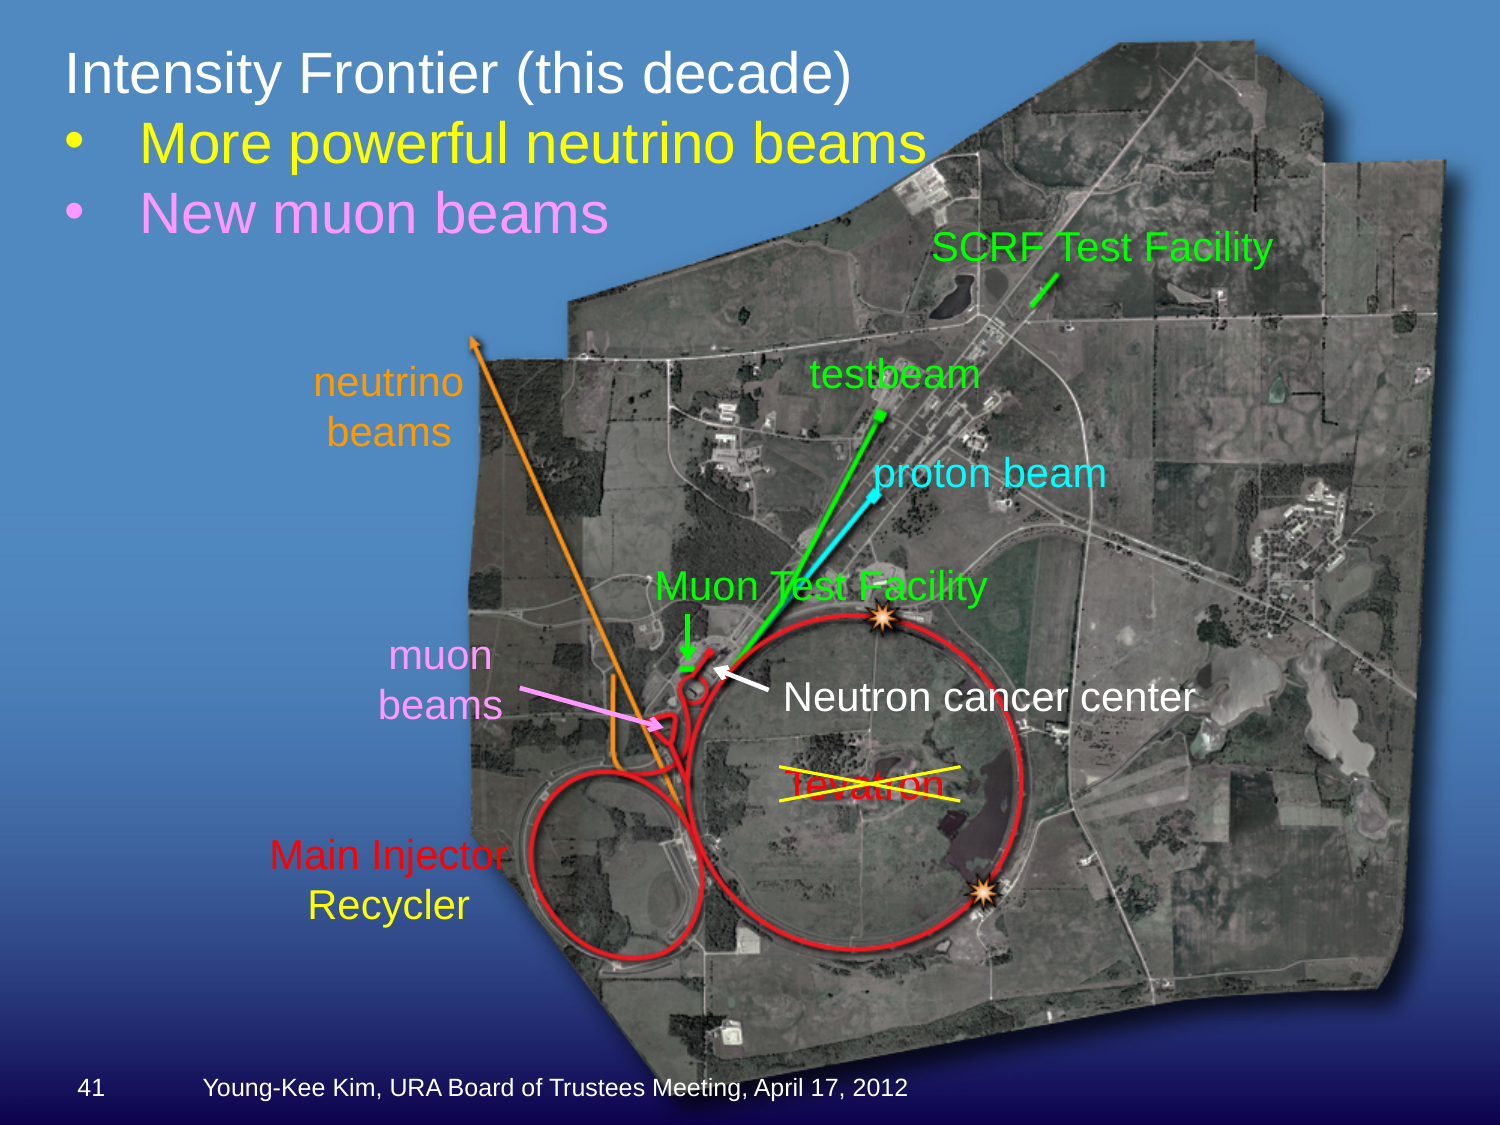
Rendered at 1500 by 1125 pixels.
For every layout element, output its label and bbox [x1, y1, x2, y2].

picture [0, 0, 1500, 1125]
text_box [778, 766, 961, 802]
text_box [519, 687, 665, 729]
text_box [712, 667, 769, 691]
